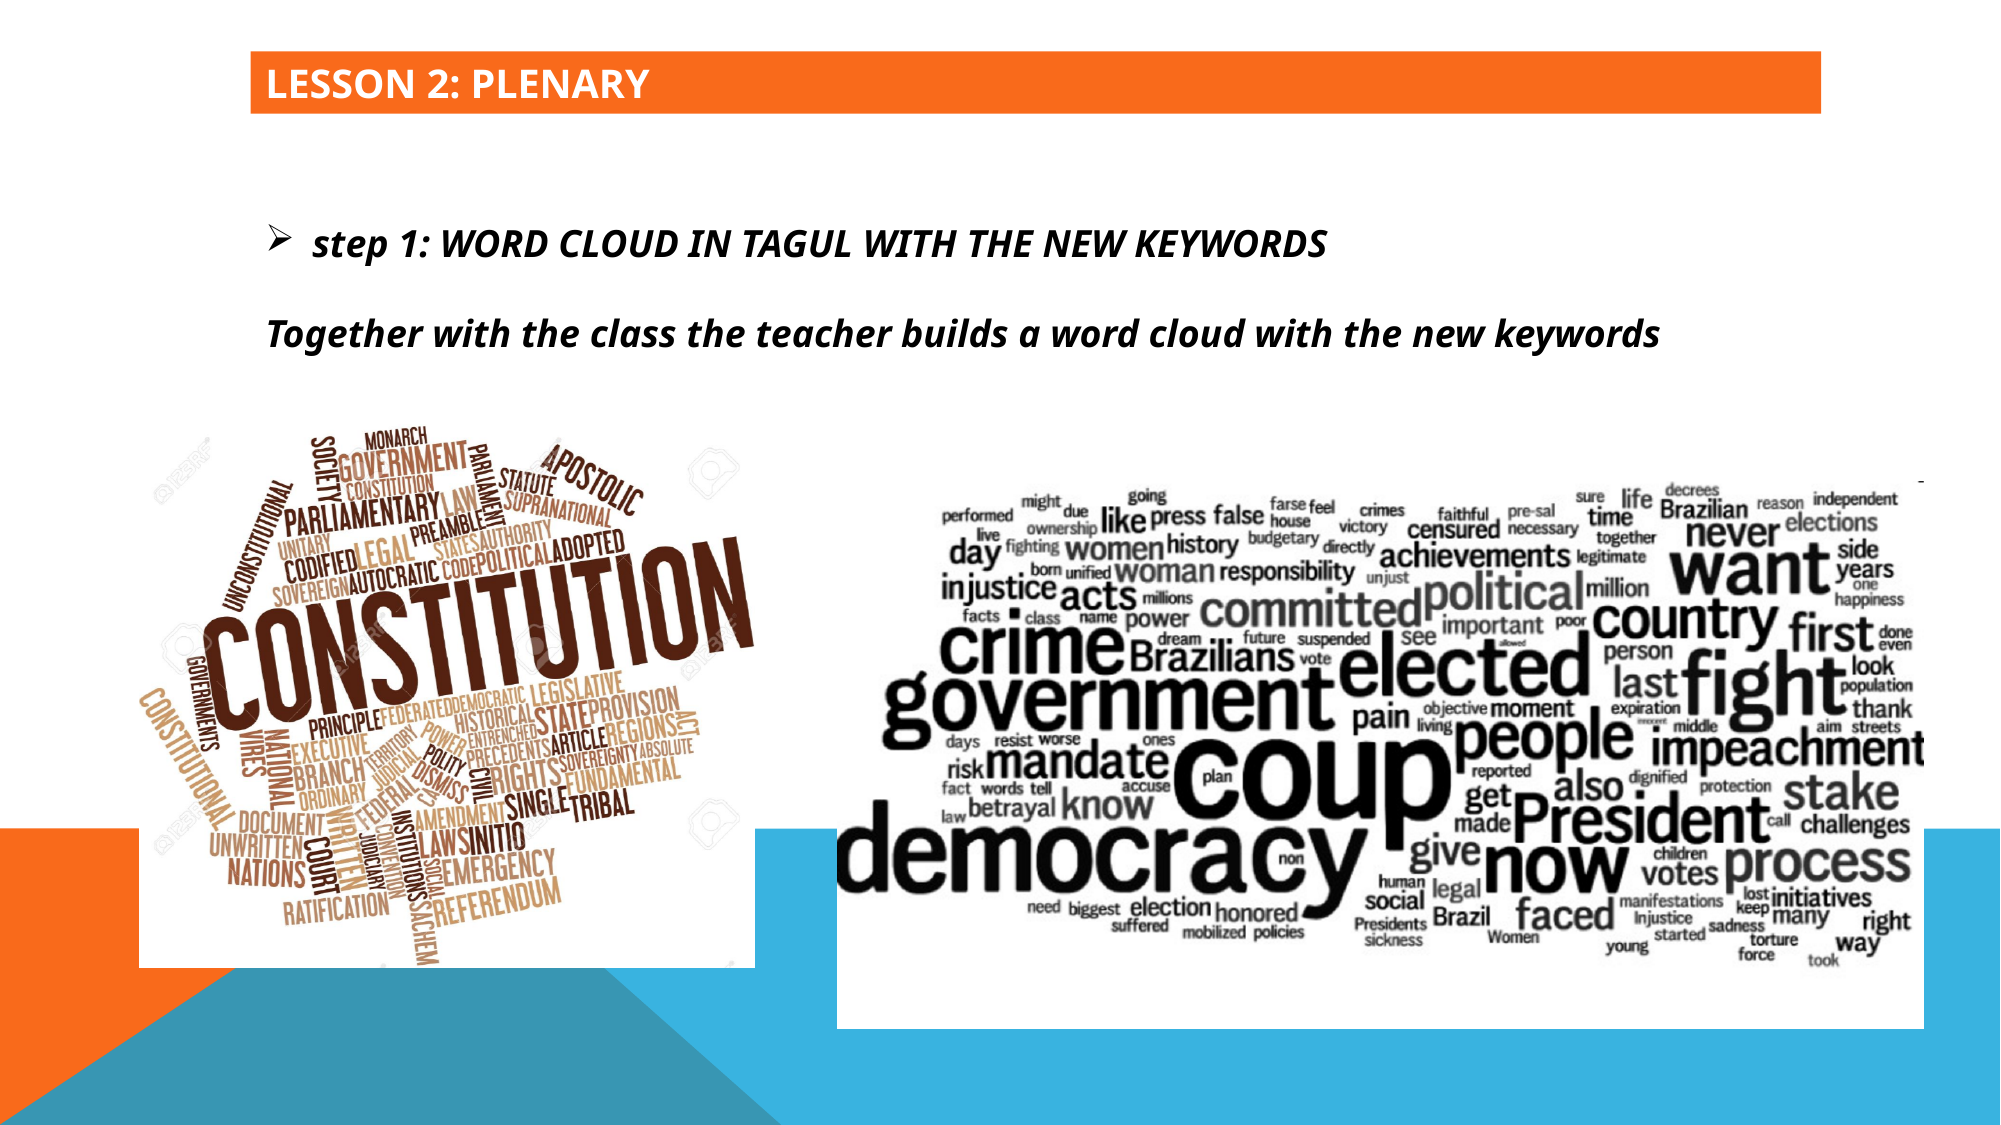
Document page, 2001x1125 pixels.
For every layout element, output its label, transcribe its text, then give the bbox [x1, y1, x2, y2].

picture [837, 480, 1924, 1030]
picture [139, 424, 755, 968]
text_box [250, 318, 1851, 425]
text_box LESSON 2: PLENARY [250, 51, 1822, 114]
text_box step 1: WORD CLOUD IN TAGUL WITH THE NEW KEYWORDS Together with the class the teacher builds a word cloud with the new keywords [250, 212, 1861, 408]
